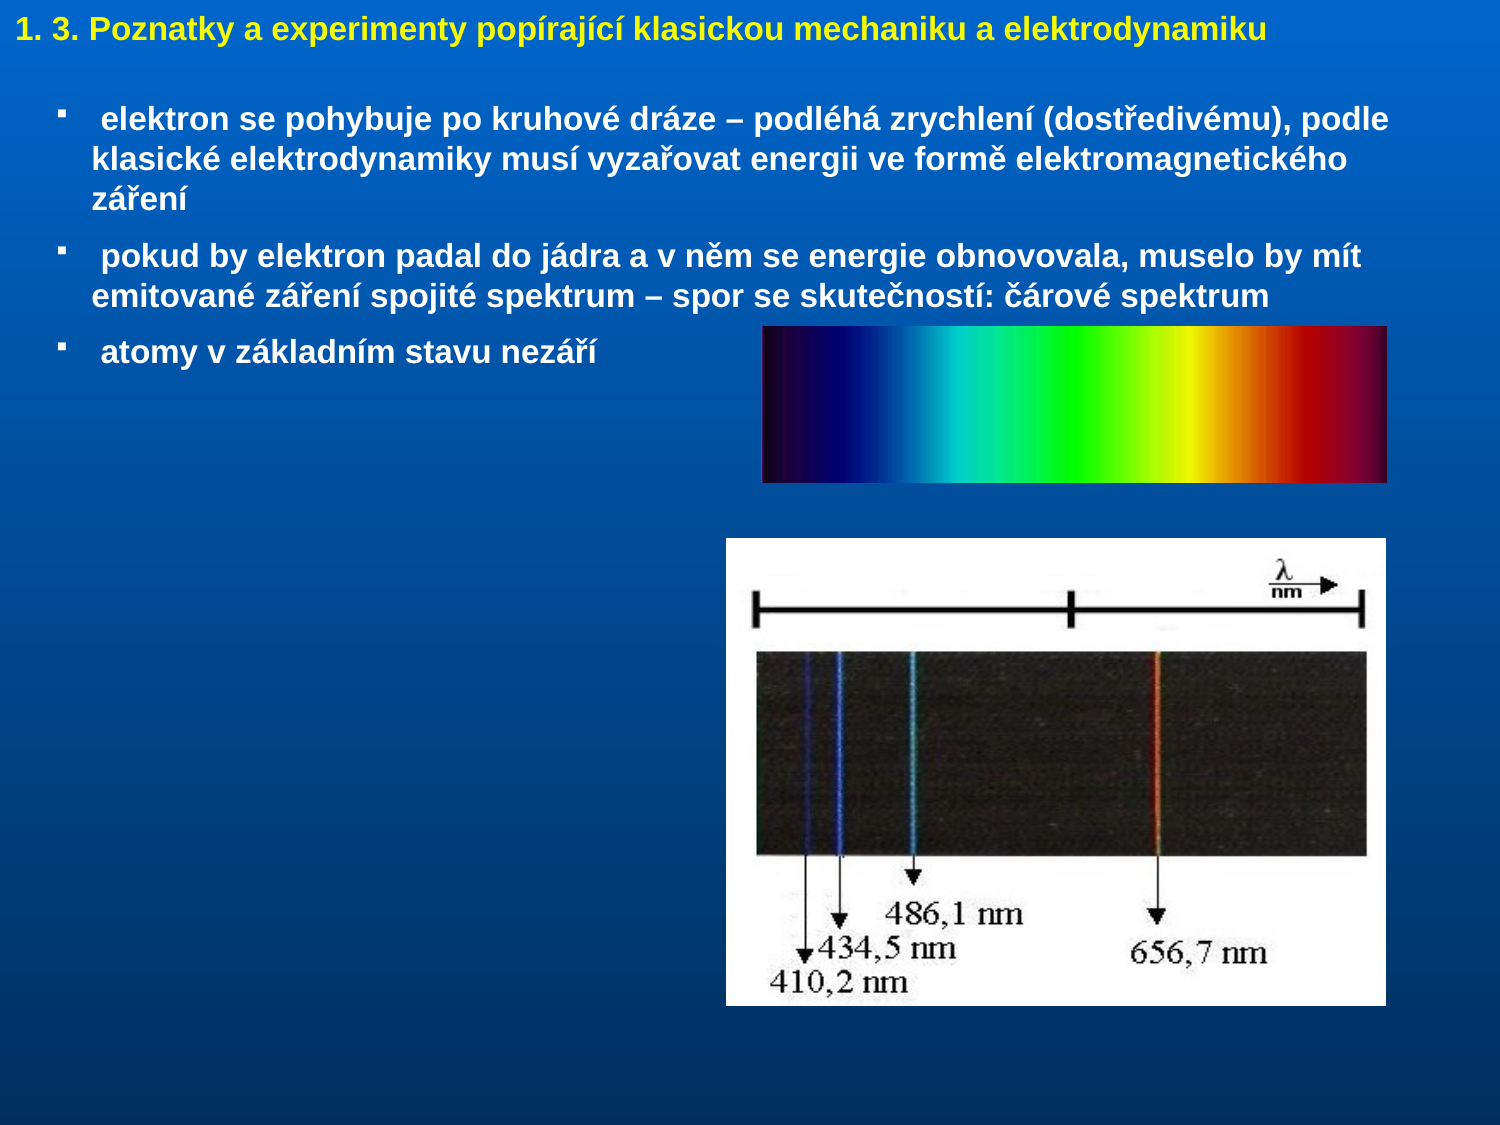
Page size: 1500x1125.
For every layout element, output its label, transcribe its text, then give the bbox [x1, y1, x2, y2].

picture [726, 538, 1386, 1006]
picture [761, 325, 917, 483]
text_box elektron se pohybuje po kruhové dráze – podléhá zrychlení (dostředivému), podle klasické elektrodynamiky musí vyzařovat energii ve formě elektromagnetického záření pokud by elektron padal do jádra a v něm se energie obnovovala, muselo by mít emitované záření spojité spektrum – spor se skutečností: čárové spektrum atomy v základním stavu nezáří [41, 90, 1459, 378]
picture [936, 325, 1387, 483]
text_box 1. 3. Poznatky a experimenty popírající klasickou mechaniku a elektrodynamiku [0, 0, 1500, 73]
